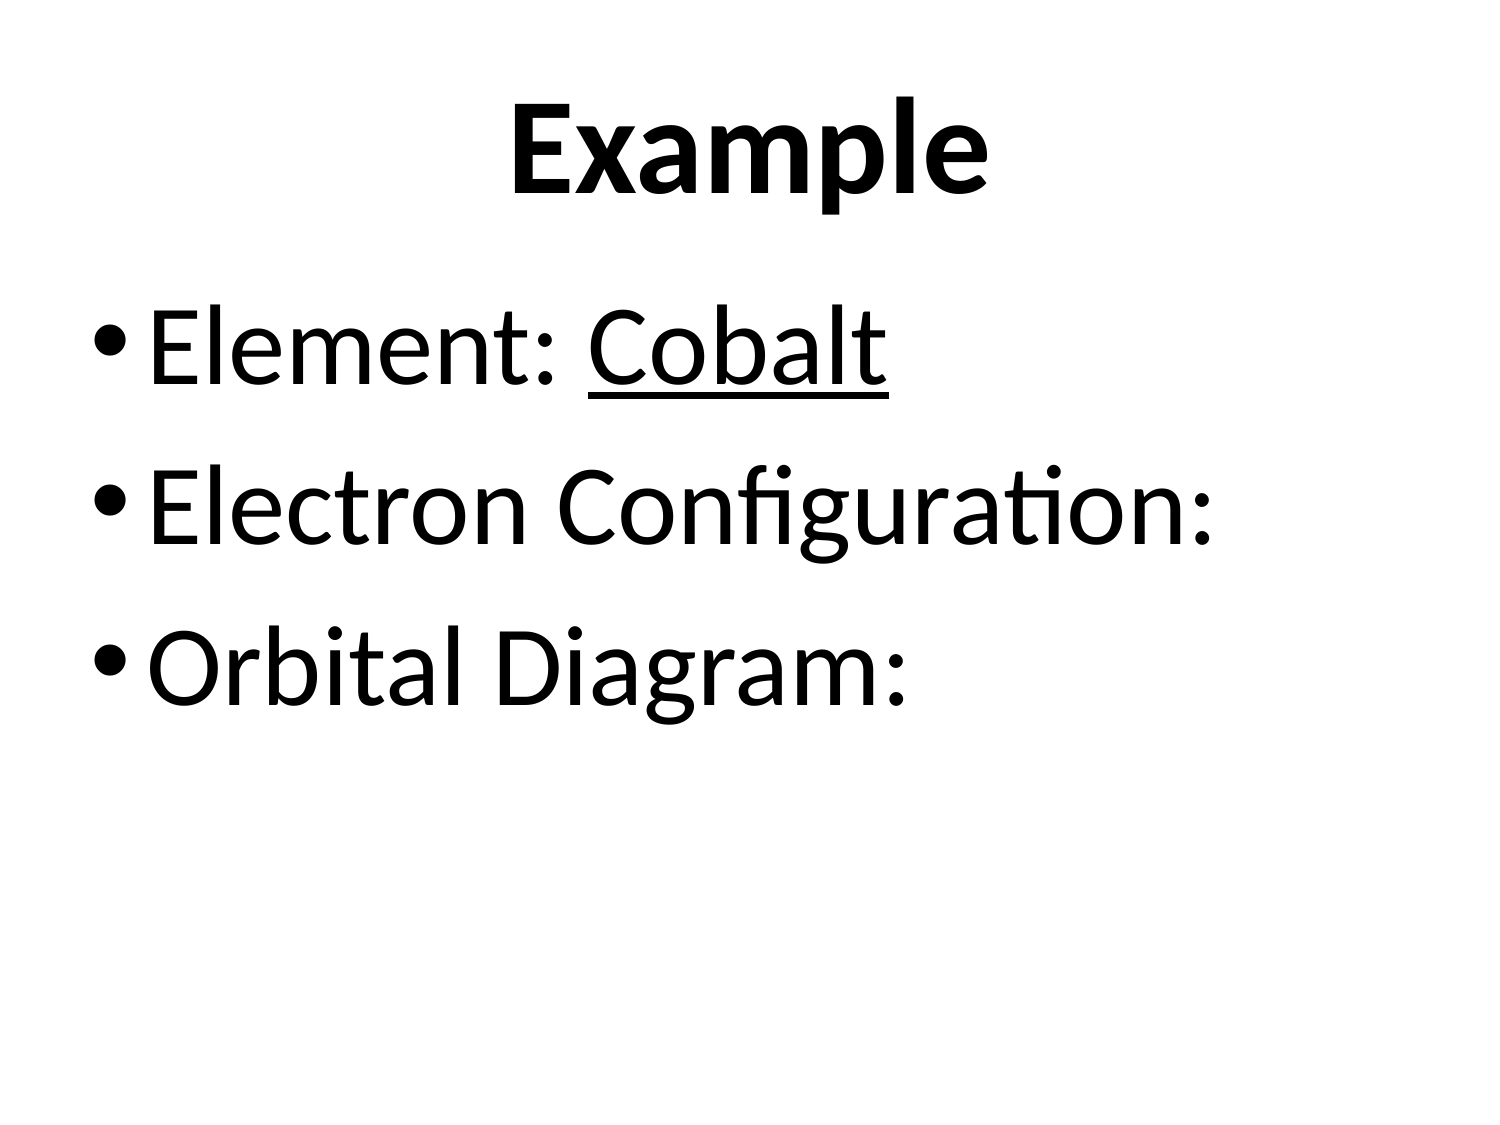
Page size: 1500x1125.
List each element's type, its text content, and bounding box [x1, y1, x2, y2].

title Example [75, 45, 1425, 233]
list Element: Cobalt Electron Configuration: Orbital Diagram: [75, 262, 1425, 1005]
